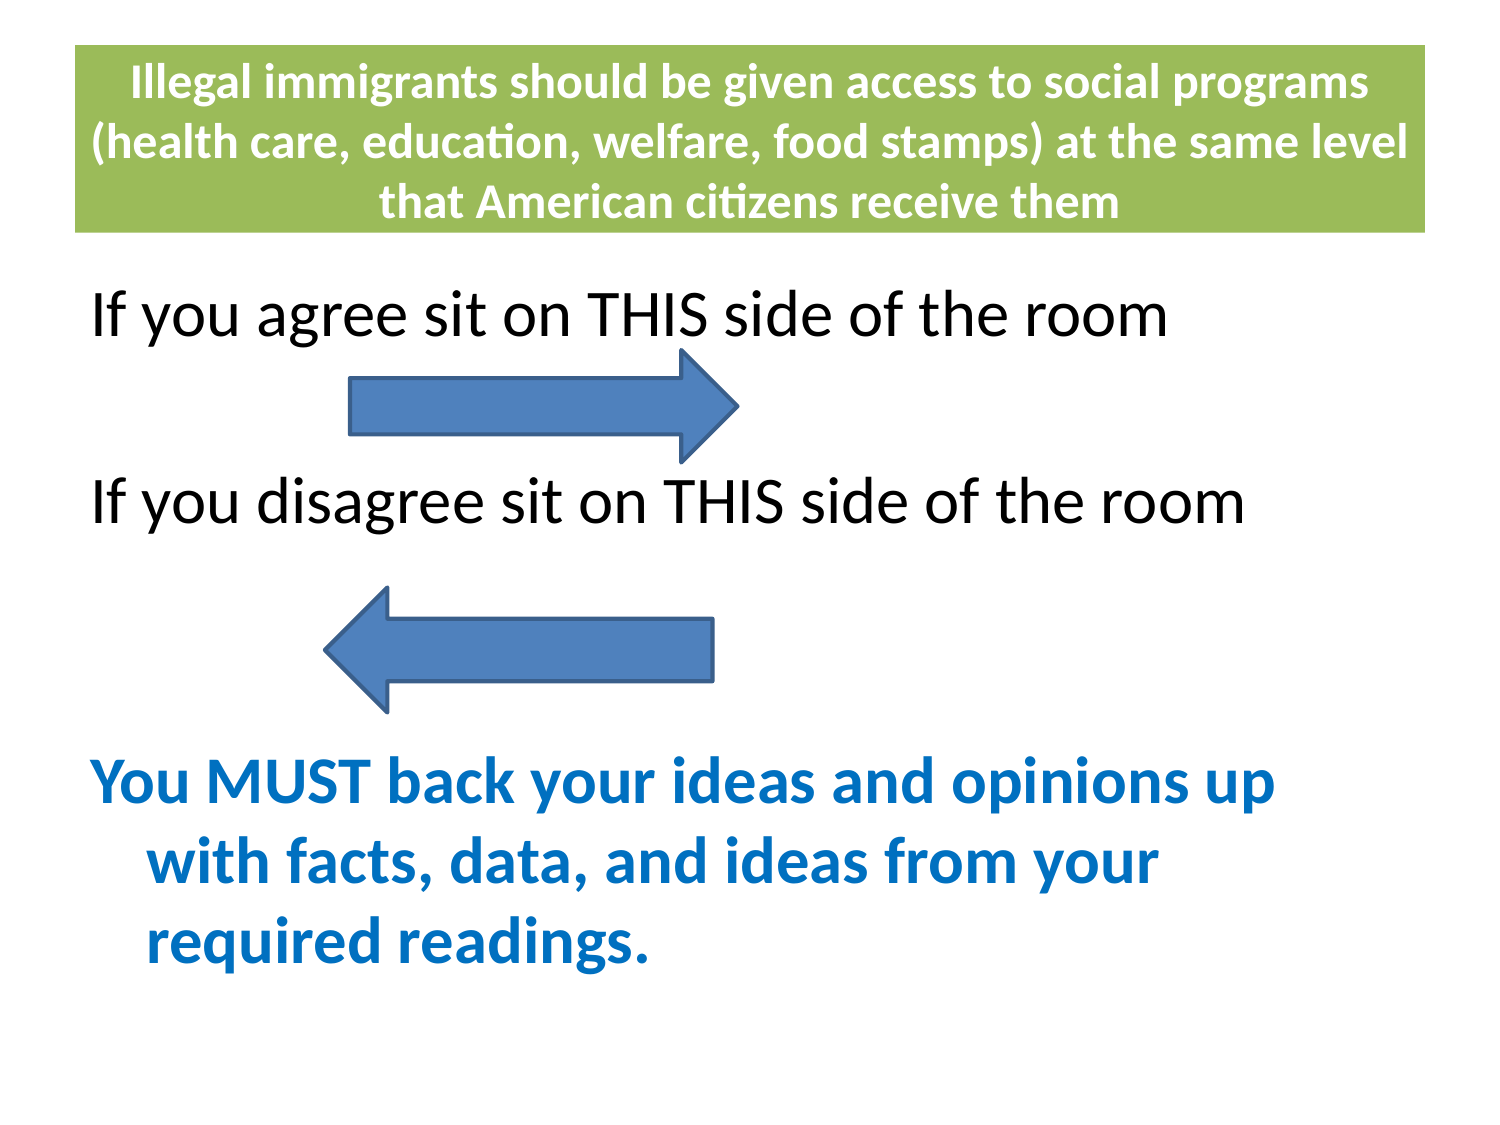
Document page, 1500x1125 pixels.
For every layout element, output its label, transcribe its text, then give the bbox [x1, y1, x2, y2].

list If you agree sit on THIS side of the room If you disagree sit on THIS side of the room You MUST back your ideas and opinions up with facts, data, and ideas from your required readings. [75, 262, 1425, 1005]
text_box [347, 348, 740, 465]
title Illegal immigrants should be given access to social programs (health care, education, welfare, food stamps) at the same level that American citizens receive them [75, 45, 1425, 233]
text_box [322, 585, 715, 715]
